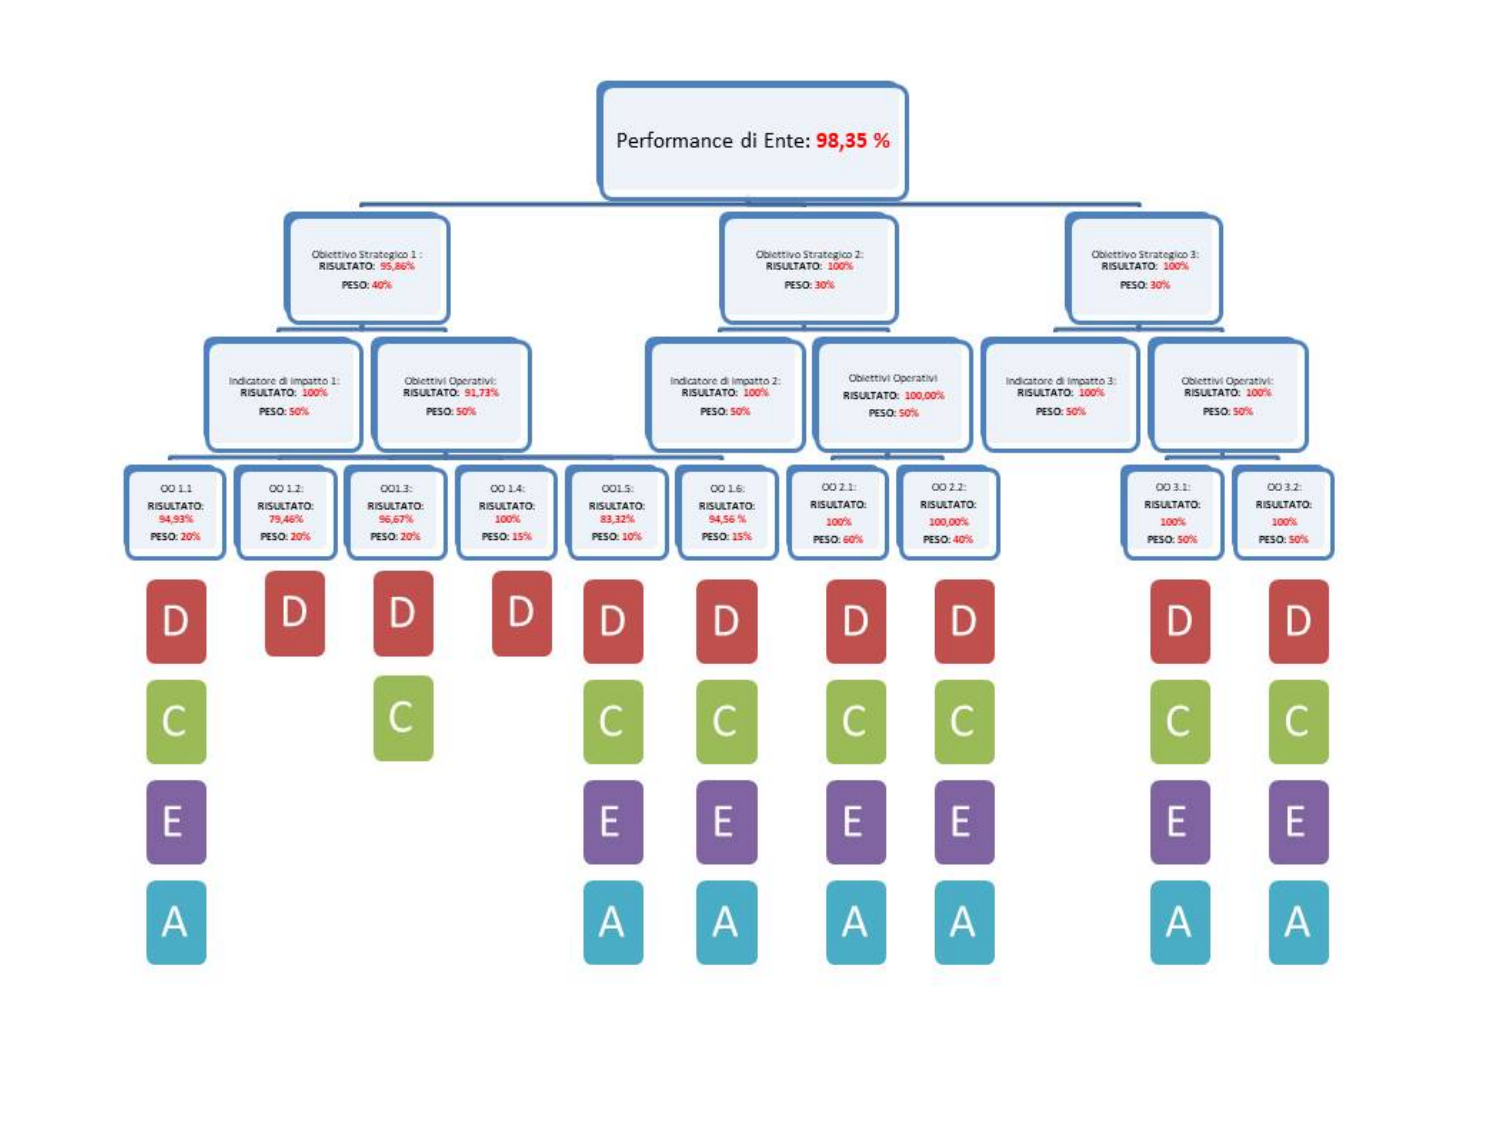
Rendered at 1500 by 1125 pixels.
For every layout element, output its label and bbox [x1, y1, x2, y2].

picture [41, 77, 1412, 1125]
